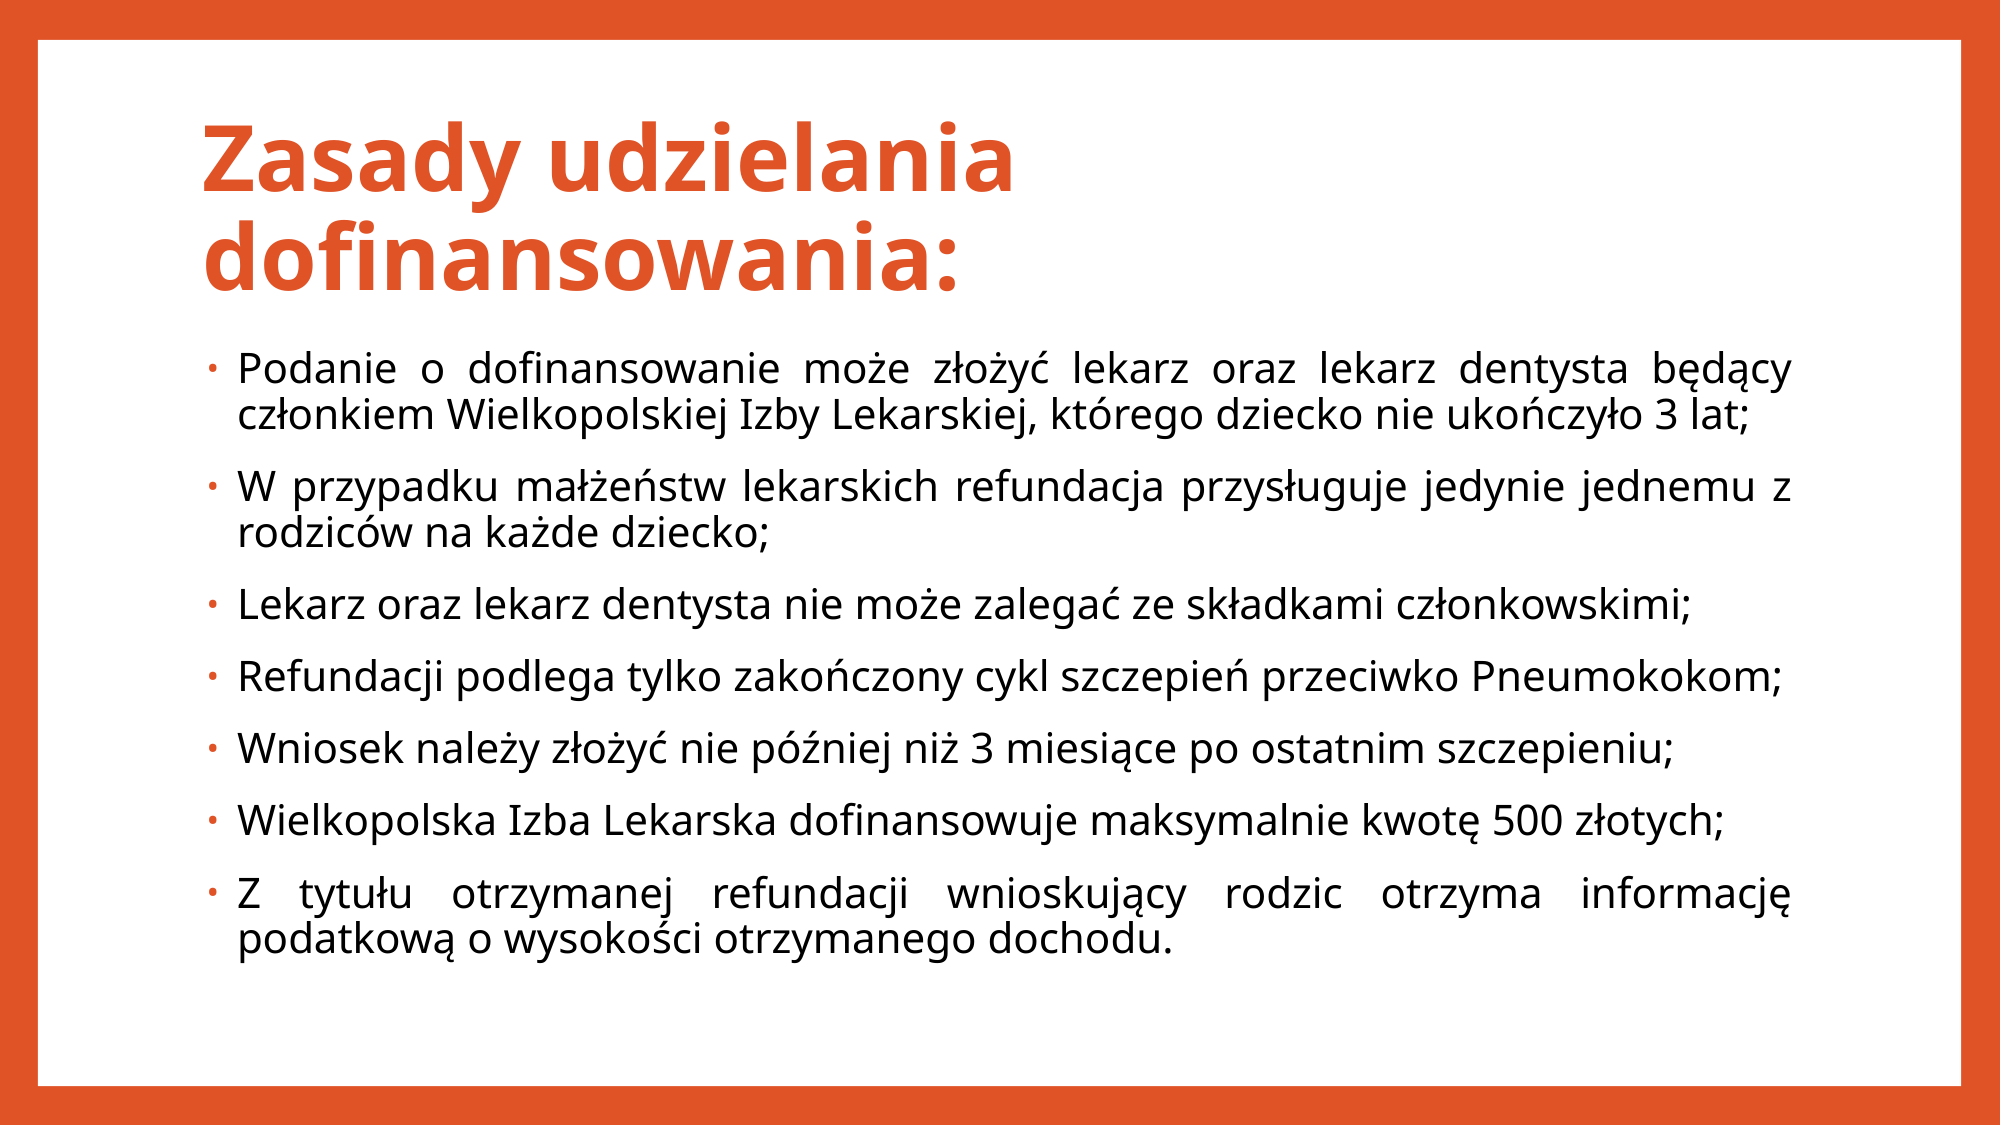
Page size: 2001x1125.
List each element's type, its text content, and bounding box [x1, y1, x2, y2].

title Zasady udzielania dofinansowania: [187, 99, 1808, 323]
list Podanie o dofinansowanie może złożyć lekarz oraz lekarz dentysta będący członkiem Wielkopolskiej Izby Lekarskiej, którego dziecko nie ukończyło 3 lat; W przypadku małżeństw lekarskich refundacja przysługuje jedynie jednemu z rodziców na każde dziecko; Lekarz oraz lekarz dentysta nie może zalegać ze składkami członkowskimi; Refundacji podlega tylko zakończony cykl szczepień przeciwko Pneumokokom; Wniosek należy złożyć nie później niż 3 miesiące po ostatnim szczepieniu; Wielkopolska Izba Lekarska dofinansowuje maksymalnie kwotę 500 złotych; Z tytułu otrzymanej refundacji wnioskujący rodzic otrzyma informację podatkową o wysokości otrzymanego dochodu. [187, 340, 1808, 1000]
